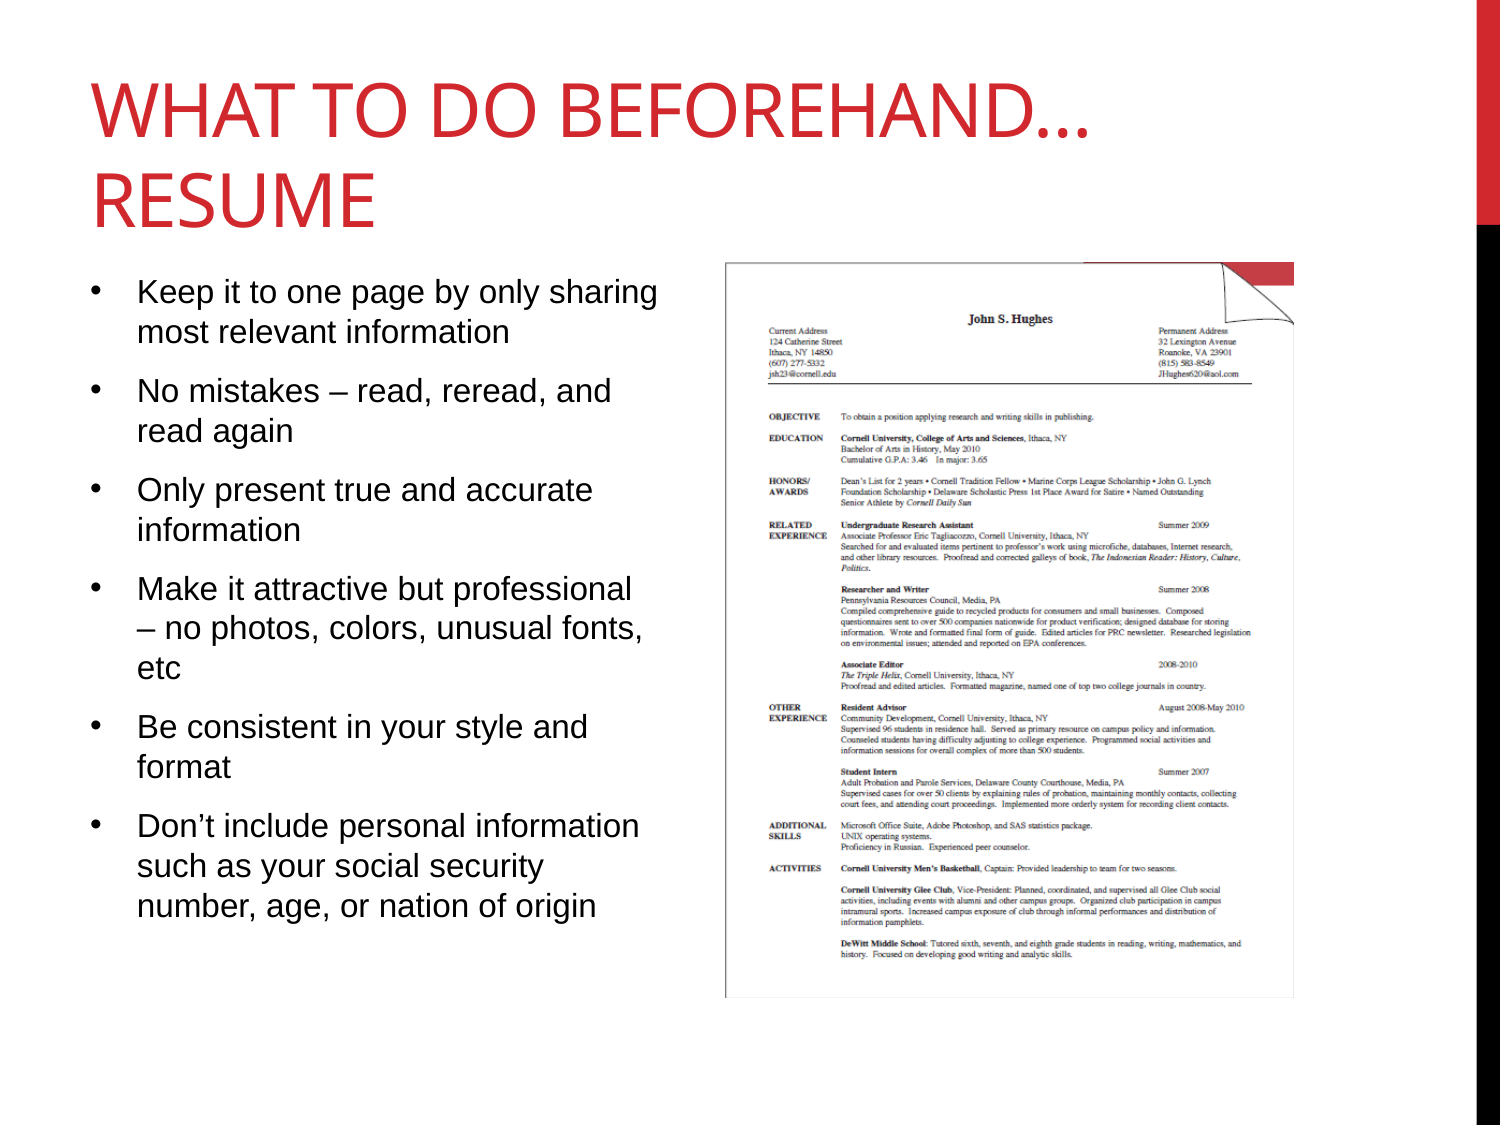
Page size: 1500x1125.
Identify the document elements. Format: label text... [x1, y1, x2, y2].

title What to do beforehand… resume [75, 25, 1238, 250]
list Keep it to one page by only sharing most relevant information No mistakes – read, reread, and read again Only present true and accurate information Make it attractive but professional – no photos, colors, unusual fonts, etc Be consistent in your style and format Don’t include personal information such as your social security number, age, or nation of origin [75, 262, 675, 998]
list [724, 261, 1295, 998]
